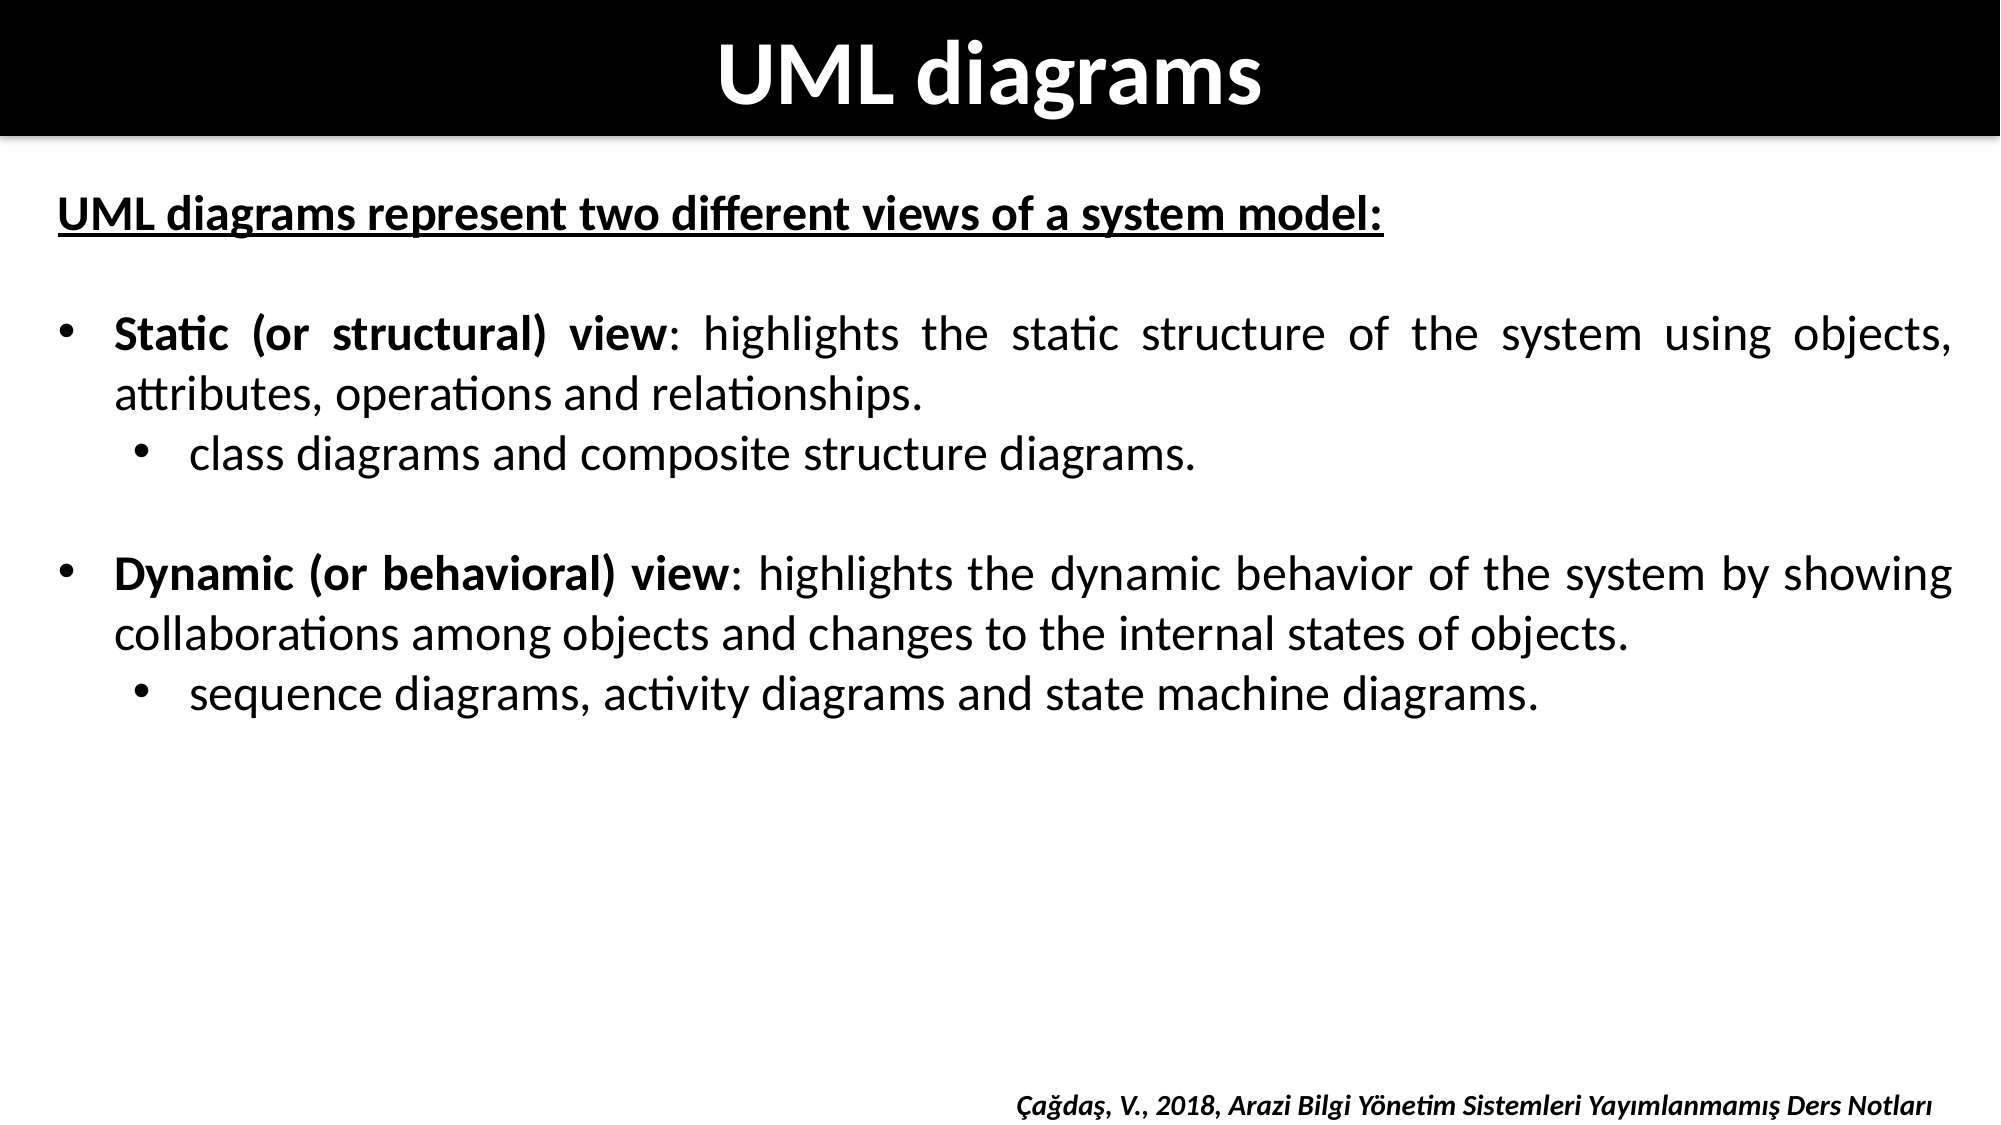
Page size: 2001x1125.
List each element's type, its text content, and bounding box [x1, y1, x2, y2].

text_box UML diagrams represent two different views of a system model: Static (or structural) view: highlights the static structure of the system using objects, attributes, operations and relationships. class diagrams and composite structure diagrams. Dynamic (or behavioral) view: highlights the dynamic behavior of the system by showing collaborations among objects and changes to the internal states of objects. sequence diagrams, activity diagrams and state machine diagrams. [43, 172, 1969, 728]
text_box Çağdaş, V., 2018, Arazi Bilgi Yönetim Sistemleri Yayımlanmamış Ders Notları [775, 1078, 1949, 1125]
title UML diagrams [0, 0, 2000, 136]
